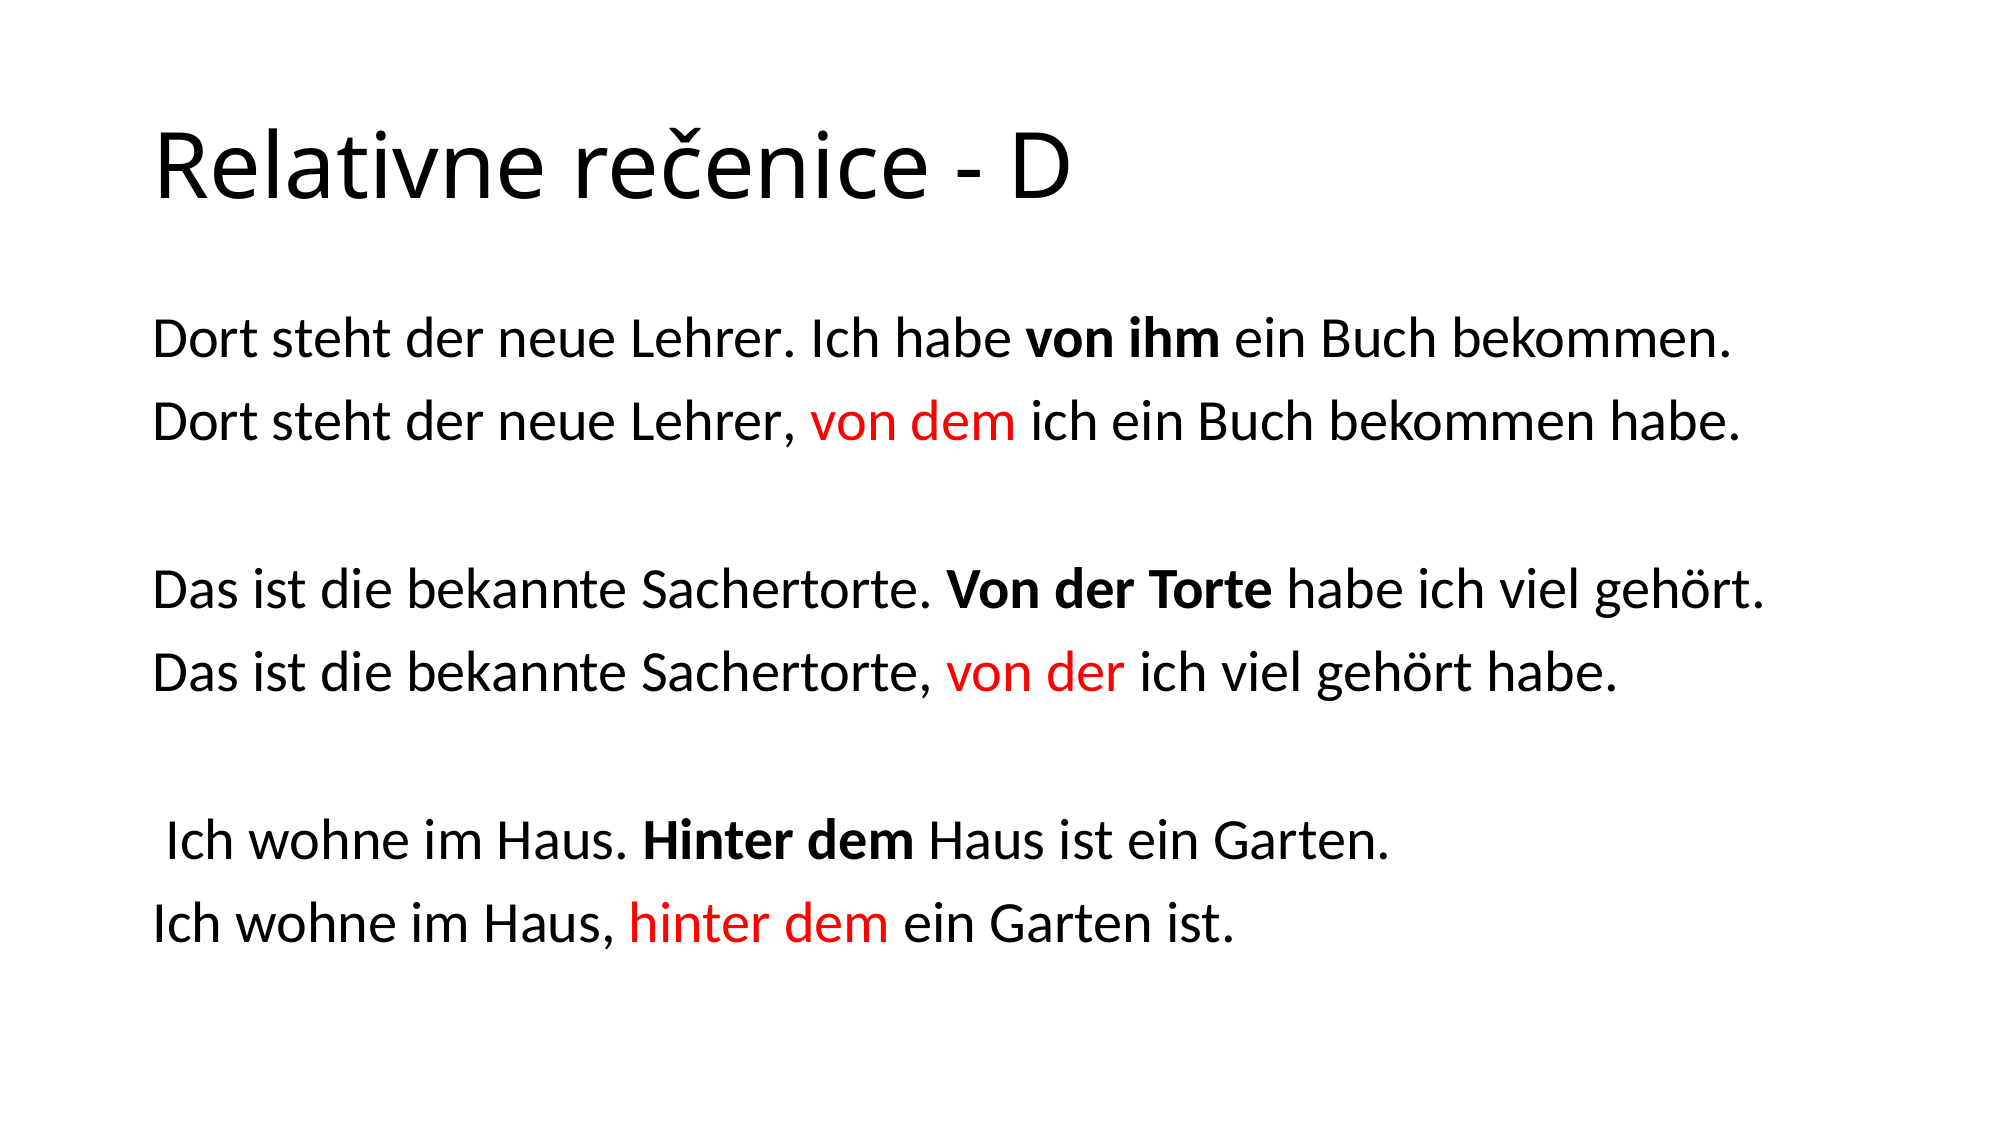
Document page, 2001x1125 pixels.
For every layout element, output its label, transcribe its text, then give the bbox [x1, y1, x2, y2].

title Relativne rečenice - D [137, 59, 1863, 278]
list Dort steht der neue Lehrer. Ich habe von ihm ein Buch bekommen. Dort steht der neue Lehrer, von dem ich ein Buch bekommen habe. Das ist die bekannte Sachertorte. Von der Torte habe ich viel gehört. Das ist die bekannte Sachertorte, von der ich viel gehört habe. Ich wohne im Haus. Hinter dem Haus ist ein Garten. Ich wohne im Haus, hinter dem ein Garten ist. [137, 299, 1863, 1014]
